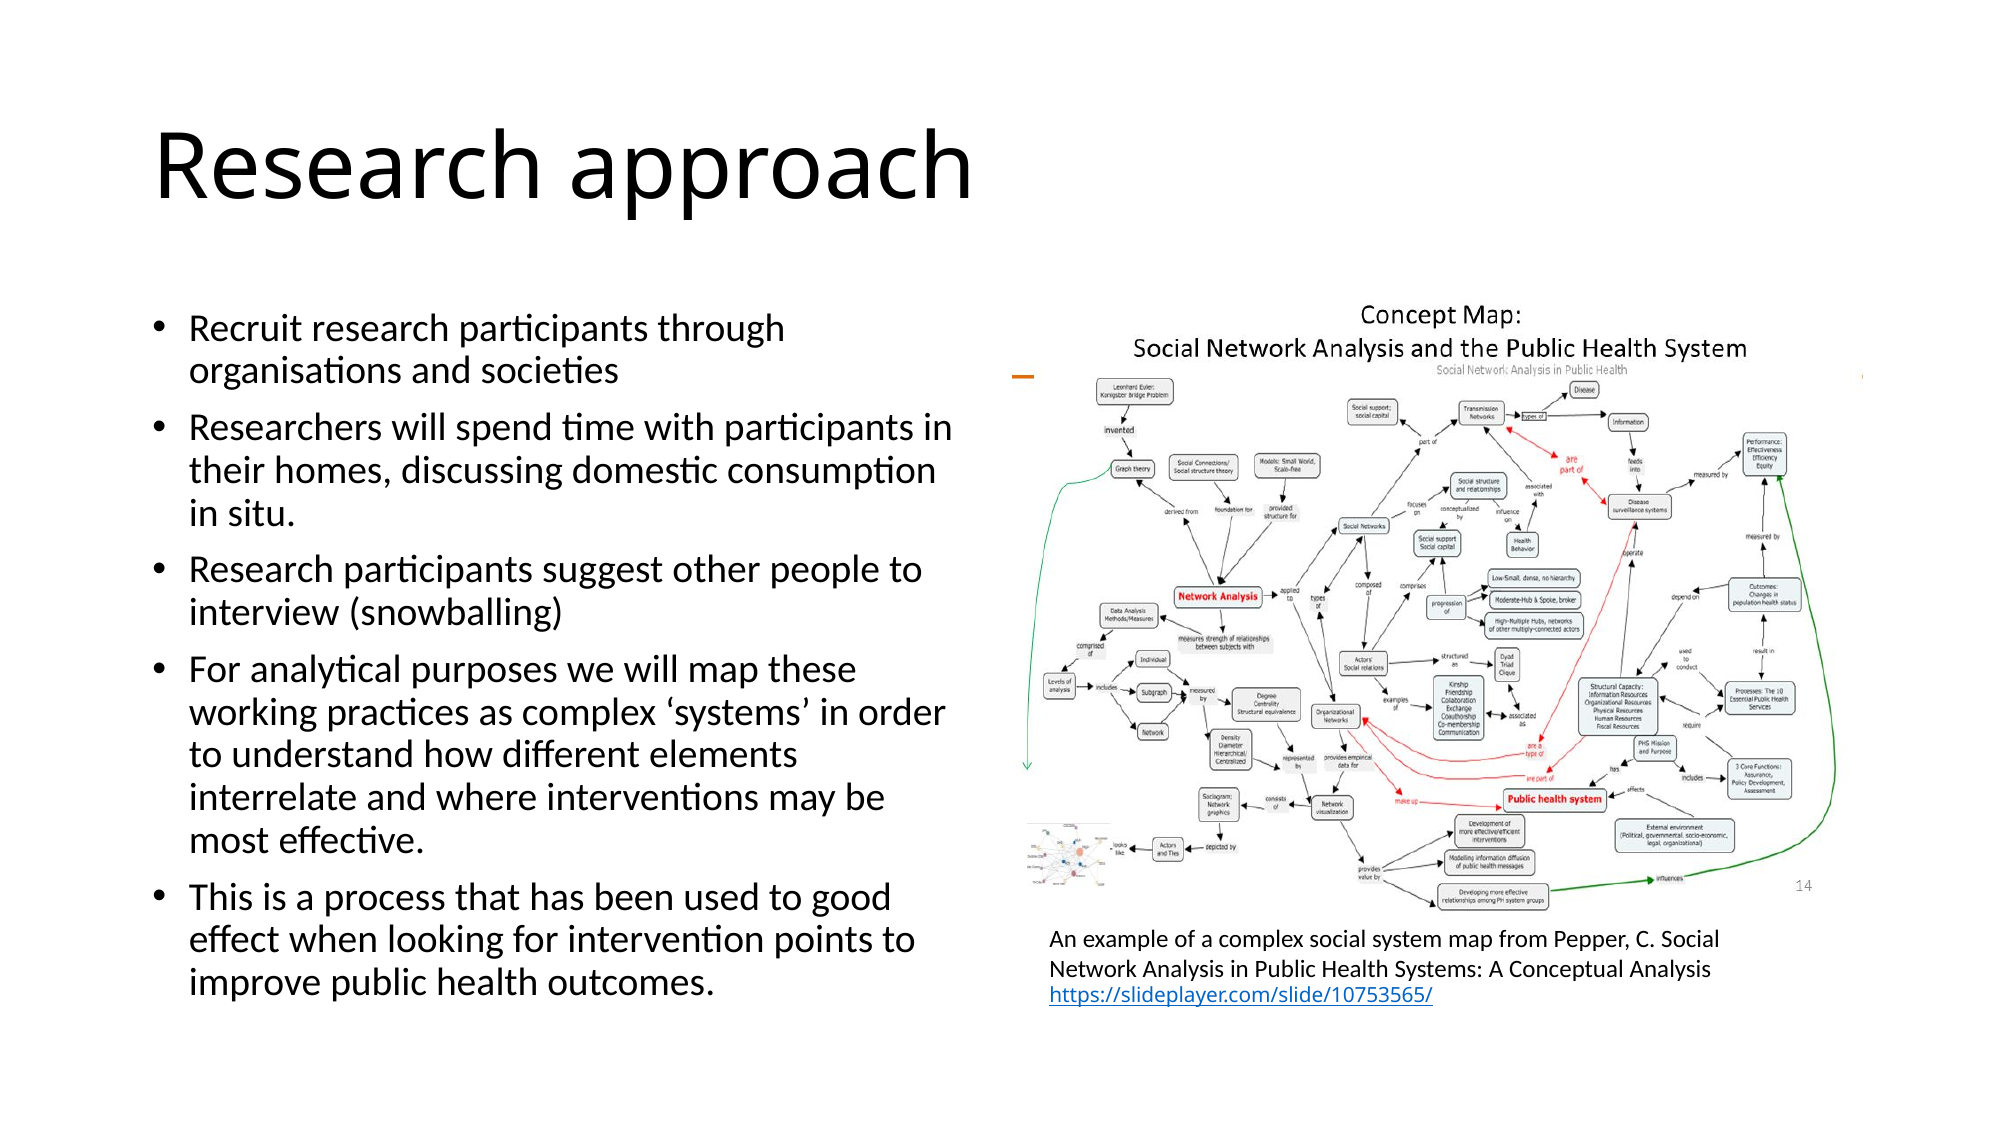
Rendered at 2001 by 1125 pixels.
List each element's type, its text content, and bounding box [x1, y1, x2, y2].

list Recruit research participants through organisations and societies Researchers will spend time with participants in their homes, discussing domestic consumption in situ. Research participants suggest other people to interview (snowballing) For analytical purposes we will map these working practices as complex ‘systems’ in order to understand how different elements interrelate and where interventions may be most effective. This is a process that has been used to good effect when looking for intervention points to improve public health outcomes. [137, 299, 988, 1014]
title Research approach [137, 59, 1863, 278]
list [1012, 277, 1863, 915]
text_box An example of a complex social system map from Pepper, C. Social Network Analysis in Public Health Systems: A Conceptual Analysis https://slideplayer.com/slide/10753565/ [1034, 915, 1788, 1063]
